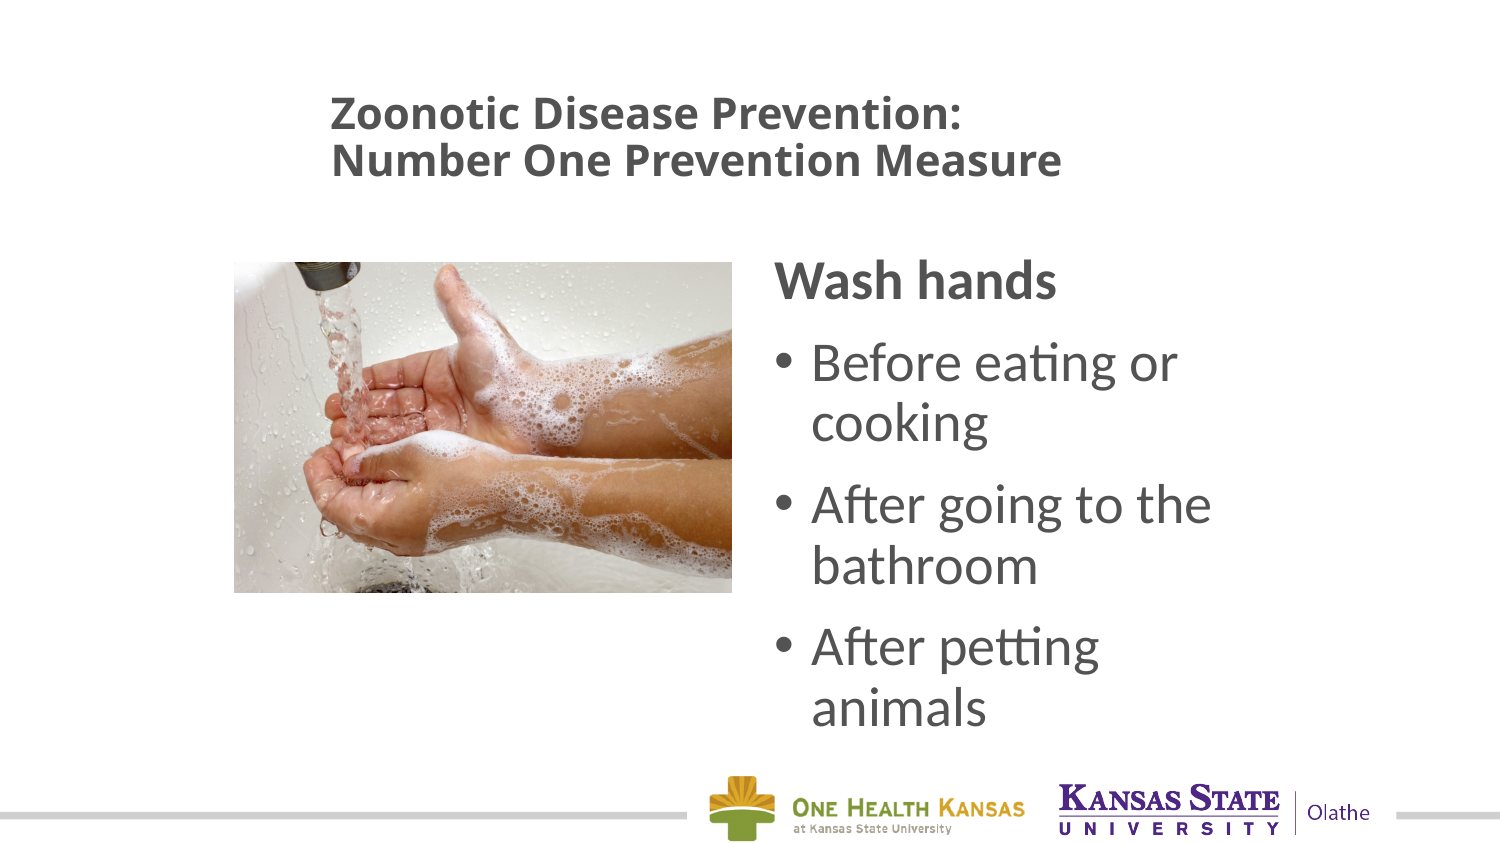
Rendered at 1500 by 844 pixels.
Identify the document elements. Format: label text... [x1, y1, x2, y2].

list Wash hands Before eating or cooking After going to the bathroom After petting animals [759, 243, 1257, 797]
picture [1054, 775, 1373, 844]
picture [708, 773, 1027, 844]
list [234, 262, 732, 593]
title Zoonotic Disease Prevention: Number One Prevention Measure [315, 84, 1181, 267]
